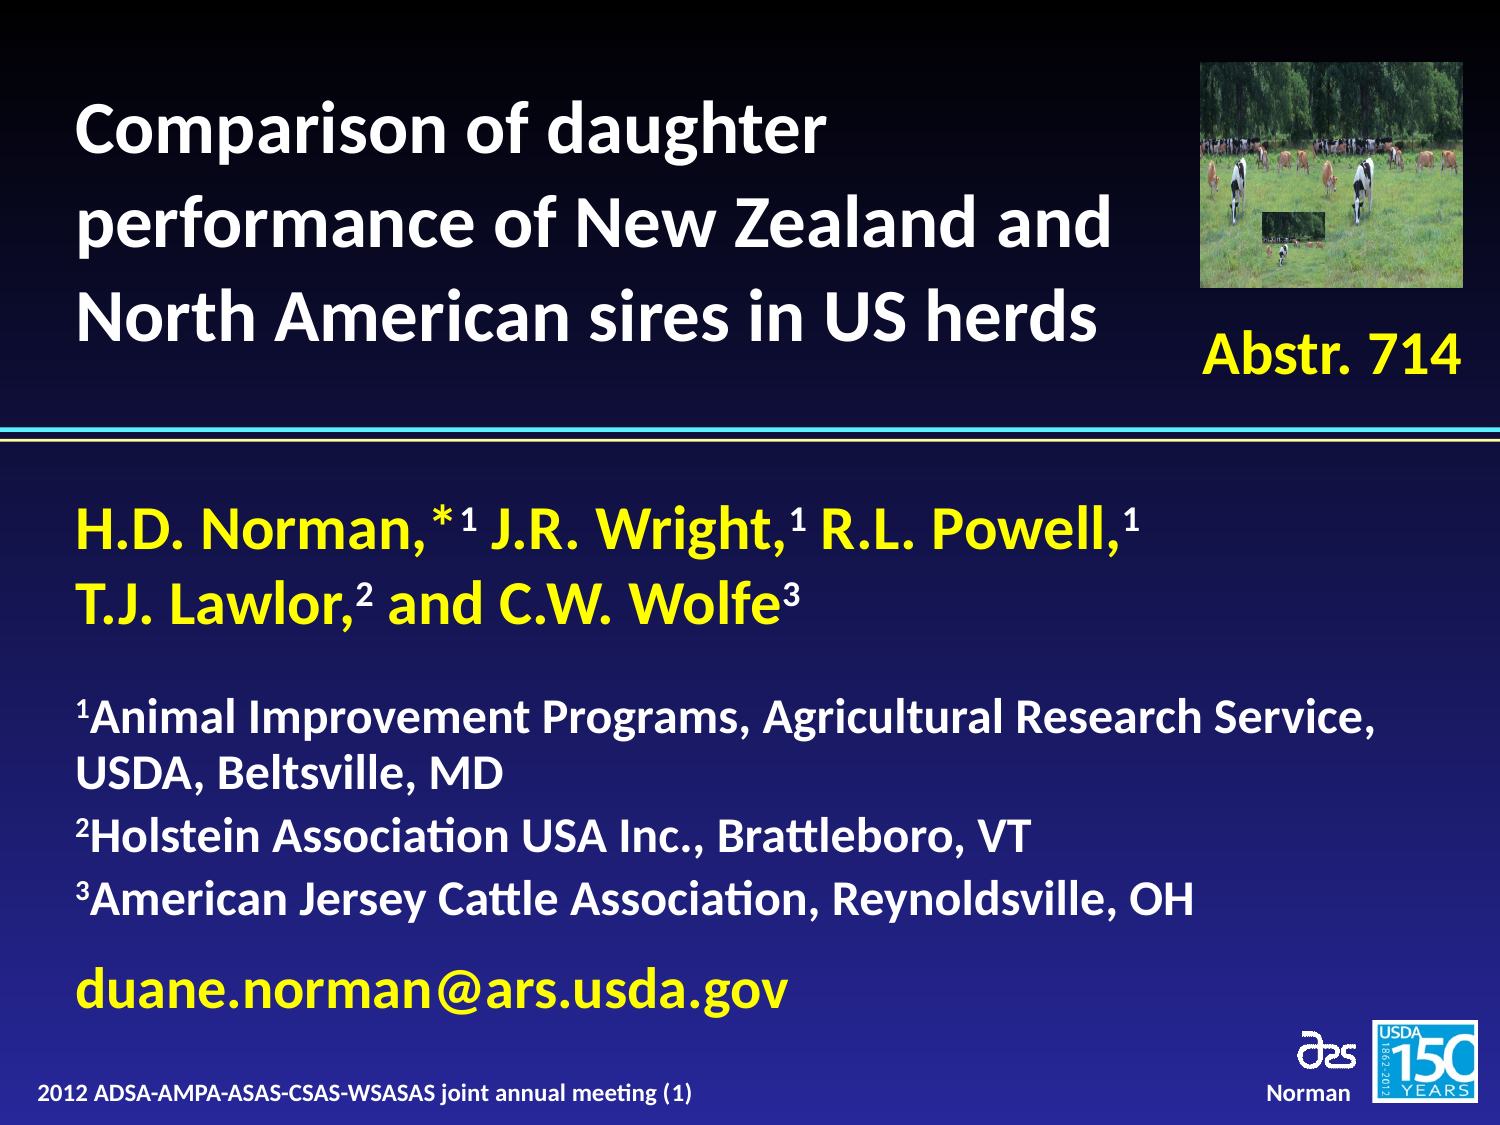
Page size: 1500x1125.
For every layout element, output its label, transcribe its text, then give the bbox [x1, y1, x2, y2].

text_box Abstr. 714 [1162, 311, 1463, 387]
title Comparison of daughter performance of New Zealand and North American sires in US herds [74, 74, 1138, 363]
text_box H.D. Norman,*1 J.R. Wright,1 R.L. Powell,1 T.J. Lawlor,2 and C.W. Wolfe3 1Animal Improvement Programs, Agricultural Research Service, USDA, Beltsville, MD 2Holstein Association USA Inc., Brattleboro, VT 3American Jersey Cattle Association, Reynoldsville, OH duane.norman@ars.usda.gov [74, 487, 1425, 1021]
picture [1297, 1031, 1356, 1069]
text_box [1199, 62, 1463, 288]
picture [1372, 1020, 1478, 1103]
